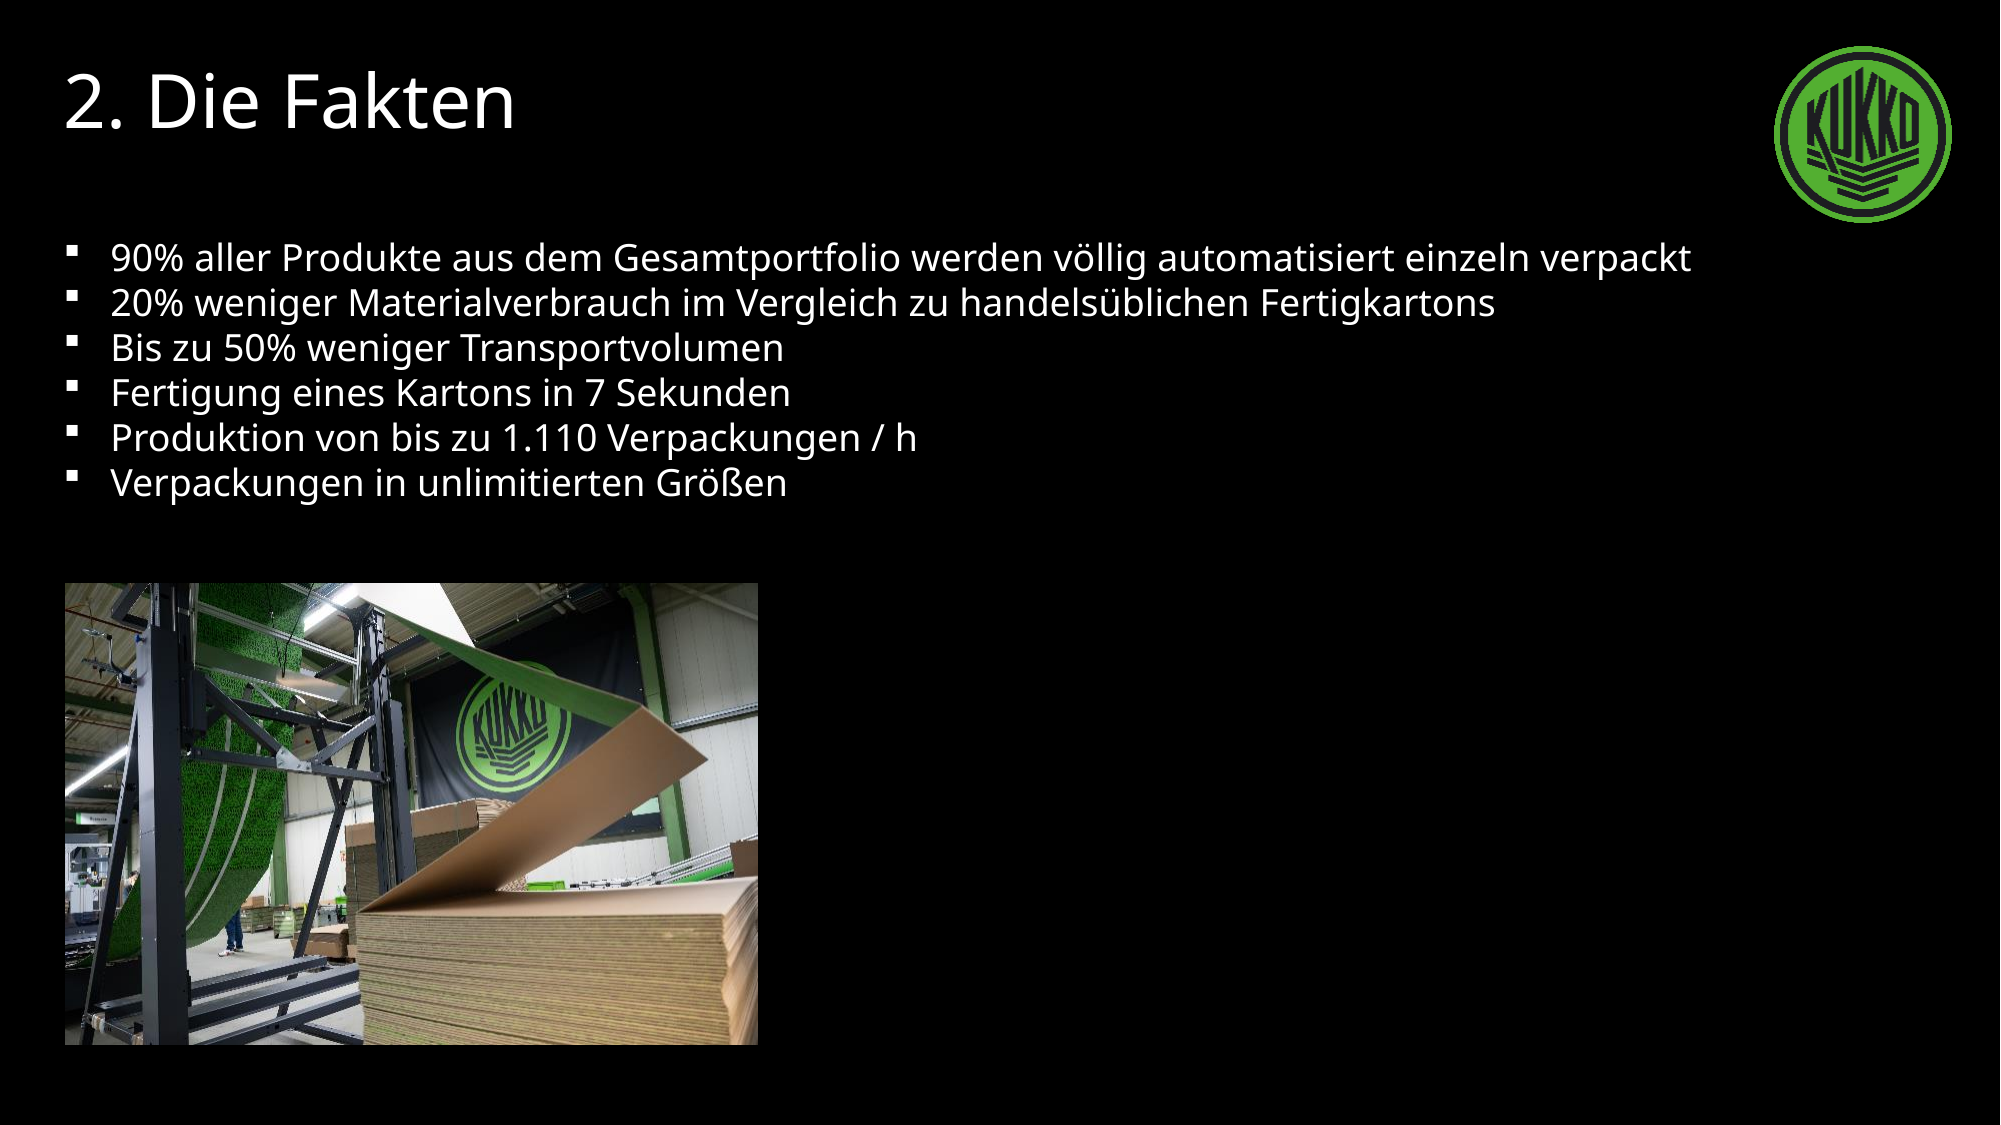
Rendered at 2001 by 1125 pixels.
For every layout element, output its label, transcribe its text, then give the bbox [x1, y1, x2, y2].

text_box 2. Die Fakten 90% aller Produkte aus dem Gesamtportfolio werden völlig automatisiert einzeln verpackt 20% weniger Materialverbrauch im Vergleich zu handelsüblichen Fertigkartons Bis zu 50% weniger Transportvolumen Fertigung eines Kartons in 7 Sekunden Produktion von bis zu 1.110 Verpackungen / h Verpackungen in unlimitierten Größen [48, 46, 1761, 736]
picture [64, 583, 758, 1045]
picture [1774, 45, 1952, 224]
